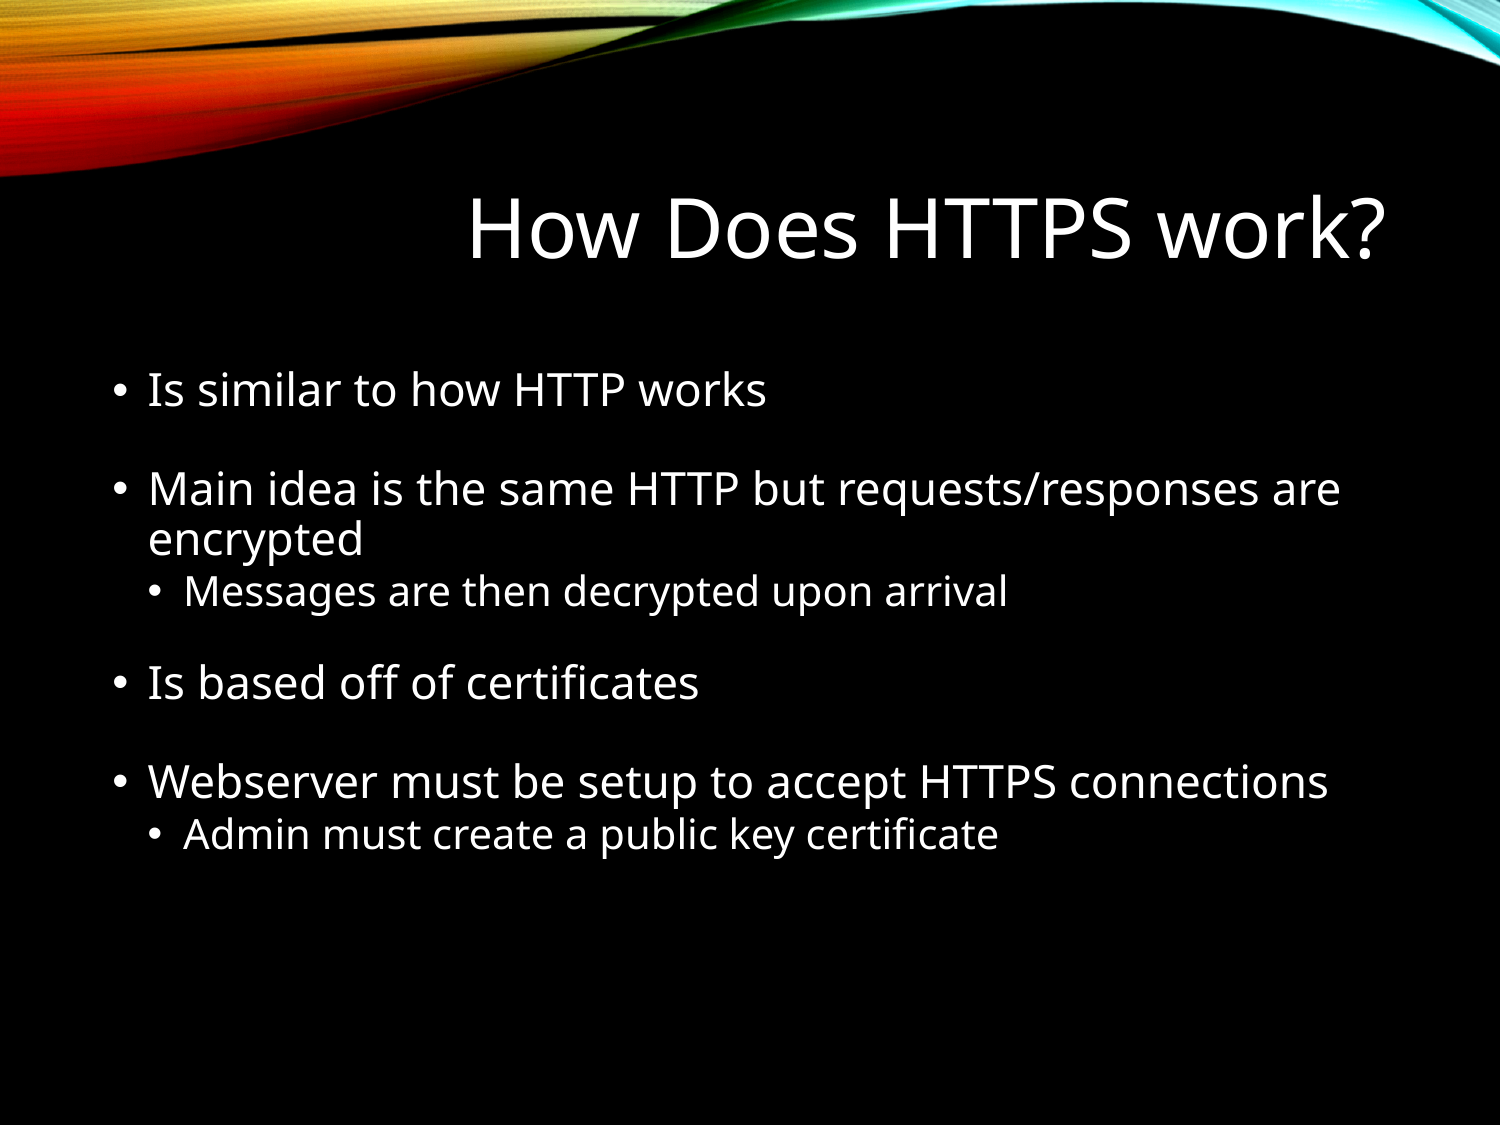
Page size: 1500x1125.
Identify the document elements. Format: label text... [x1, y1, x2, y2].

text_box Is similar to how HTTP works Main idea is the same HTTP but requests/responses are encrypted Messages are then decrypted upon arrival Is based off of certificates Webserver must be setup to accept HTTPS connections Admin must create a public key certificate [97, 359, 1403, 1028]
text_box How Does HTTPS work? [324, 125, 1403, 338]
picture [0, 0, 1500, 178]
